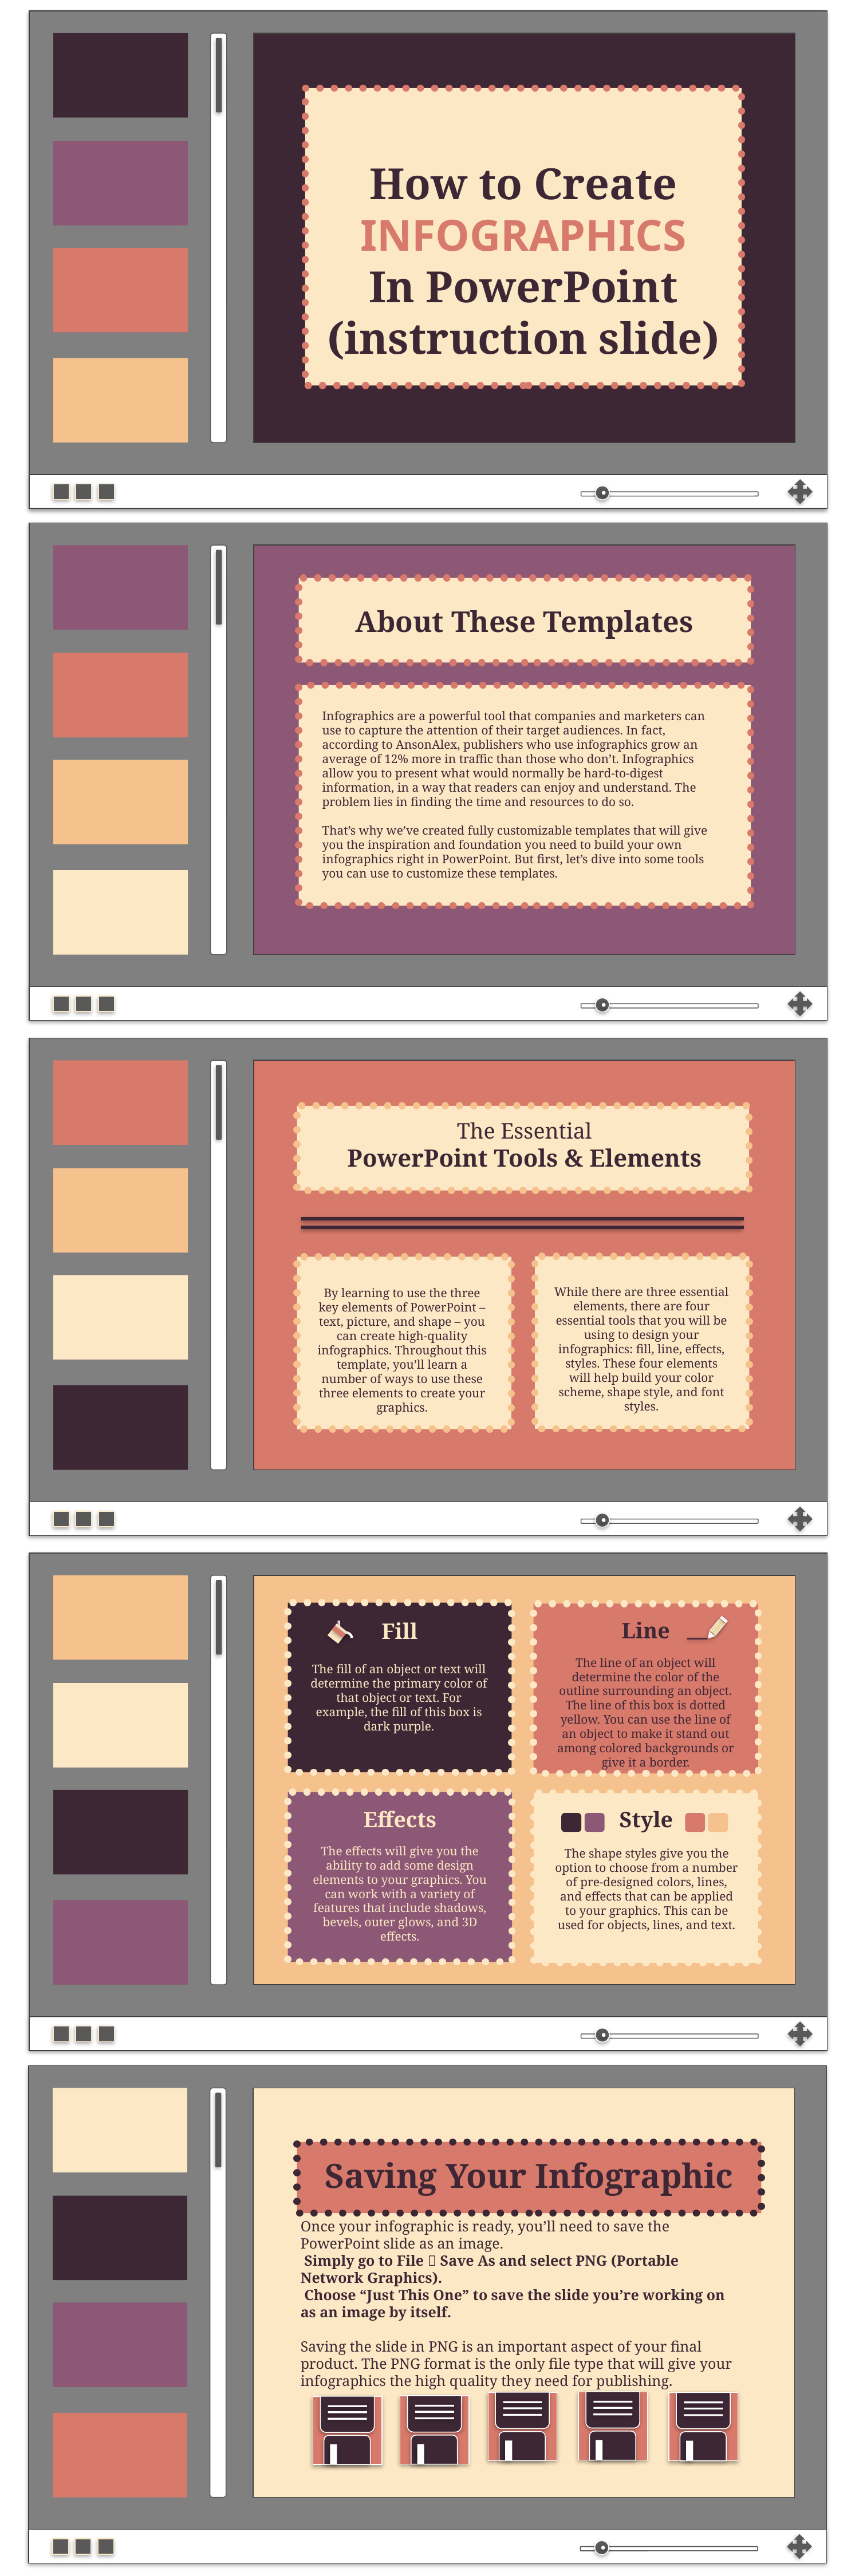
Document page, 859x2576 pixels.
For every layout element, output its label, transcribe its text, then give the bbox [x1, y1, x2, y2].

text_box [53, 247, 188, 333]
text_box [254, 642, 795, 955]
text_box [29, 523, 828, 987]
text_box [297, 2142, 762, 2151]
text_box [580, 1518, 593, 1524]
text_box The shape styles give you the option to choose from a number of pre-designed colors, lines, and effects that can be applied to your graphics. This can be used for objects, lines, and text. [546, 1842, 747, 1937]
text_box [53, 141, 188, 226]
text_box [578, 2392, 648, 2460]
text_box [601, 1517, 607, 1523]
text_box [75, 995, 92, 1012]
text_box [29, 10, 828, 475]
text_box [488, 2392, 557, 2461]
text_box [210, 545, 227, 955]
text_box [533, 1647, 758, 1773]
text_box [584, 1813, 605, 1832]
text_box [53, 1168, 188, 1253]
text_box [297, 2199, 762, 2214]
text_box [254, 545, 795, 599]
text_box [29, 2016, 828, 2050]
text_box [287, 1647, 512, 1772]
text_box [533, 1603, 758, 1613]
text_box [53, 1789, 188, 1875]
text_box By learning to use the three key elements of PowerPoint – text, picture, and shape – you can create high-quality infographics. Throughout this template, you’ll learn a number of ways to use these three elements to create your graphics. [306, 1281, 498, 1419]
text_box [97, 2538, 114, 2555]
text_box [612, 491, 759, 497]
text_box [53, 1575, 188, 1660]
text_box [611, 2546, 758, 2551]
text_box [215, 2092, 222, 2168]
text_box [298, 578, 751, 599]
text_box [787, 991, 813, 1017]
text_box [210, 1575, 227, 1985]
text_box [210, 1060, 227, 1470]
text_box Style [534, 1801, 758, 1836]
text_box [298, 642, 751, 663]
text_box [580, 2546, 592, 2551]
text_box [53, 1275, 188, 1360]
text_box [29, 1552, 828, 2017]
text_box [53, 2088, 187, 2172]
text_box [29, 2529, 827, 2563]
text_box [215, 1064, 223, 1140]
text_box [98, 484, 115, 500]
text_box [75, 2026, 92, 2042]
text_box [787, 1506, 813, 1532]
text_box [594, 2540, 609, 2555]
text_box [287, 1836, 513, 1962]
text_box [594, 1512, 610, 1528]
text_box [601, 2032, 607, 2038]
text_box [53, 1683, 188, 1768]
text_box [28, 2065, 827, 2530]
text_box [53, 358, 188, 443]
text_box [254, 33, 795, 443]
text_box [287, 1602, 512, 1613]
text_box How to Create INFOGRAPHICS In PowerPoint (instruction slide) [305, 152, 742, 367]
text_box Saving Your Infographic [297, 2151, 762, 2199]
text_box [305, 88, 742, 152]
text_box [580, 491, 593, 497]
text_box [668, 2392, 738, 2461]
text_box [75, 1511, 92, 1527]
text_box [53, 1385, 188, 1470]
text_box [53, 870, 188, 955]
text_box While there are three essential elements, there are four essential tools that you will be using to design your infographics: fill, line, effects, styles. These four elements will help build your color scheme, shape style, and font styles. [545, 1280, 738, 1417]
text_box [687, 1618, 728, 1640]
text_box [601, 1002, 607, 1008]
text_box [75, 484, 92, 500]
text_box [600, 2545, 606, 2551]
text_box The fill of an object or text will determine the primary color of that object or text. For example, the fill of this box is dark purple. [301, 1657, 497, 1737]
text_box [29, 986, 828, 1021]
text_box The Essential PowerPoint Tools & Elements [254, 1113, 795, 1176]
text_box [580, 1003, 593, 1009]
text_box [53, 1511, 70, 1527]
text_box [74, 2538, 91, 2555]
text_box [787, 2021, 813, 2047]
text_box [305, 367, 742, 386]
text_box [29, 1038, 828, 1502]
text_box Line [533, 1613, 758, 1647]
text_box [29, 1502, 828, 1536]
text_box [601, 490, 607, 496]
text_box [254, 1575, 795, 1985]
text_box [594, 485, 610, 500]
text_box [561, 1813, 582, 1832]
text_box [580, 2033, 593, 2039]
text_box [298, 685, 751, 906]
text_box Once your infographic is ready, you’ll need to save the PowerPoint slide as an image. Simply go to File  Save As and select PNG (Portable Network Graphics). Choose “Just This One” to save the slide you’re working on as an image by itself. Saving the slide in PNG is an important aspect of your final product. The PNG format is the only file type that will give your infographics the high quality they need for publishing. [292, 2213, 753, 2393]
text_box [297, 1176, 750, 1191]
text_box [53, 33, 188, 118]
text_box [330, 1621, 352, 1644]
text_box [53, 2026, 70, 2042]
text_box [253, 2088, 795, 2498]
text_box [53, 484, 70, 500]
text_box [29, 474, 828, 508]
text_box Effects [287, 1801, 513, 1836]
text_box Infographics are a powerful tool that companies and marketers can use to capture the attention of their target audiences. In fact, according to AnsonAlex, publishers who use infographics grow an average of 12% more in traffic than those who don’t. Infographics allow you to present what would normally be hard-to-digest information, in a way that readers can enjoy and understand. The problem lies in finding the time and resources to do so. That’s why we’ve created fully customizable templates that will give you the inspiration and foundation you need to build your own infographics right in PowerPoint. But first, let’s dive into some tools you can use to customize these templates. [313, 704, 730, 899]
text_box [98, 2026, 115, 2042]
text_box About These Templates [254, 599, 795, 642]
text_box Fill [287, 1613, 512, 1647]
text_box [535, 1256, 750, 1429]
text_box [534, 1793, 758, 1963]
text_box [53, 2413, 187, 2498]
text_box [53, 1060, 188, 1145]
text_box [53, 1900, 188, 1985]
text_box [210, 2088, 226, 2498]
text_box The line of an object will determine the color of the outline surrounding an object. The line of this box is dotted yellow. You can use the line of an object to make it stand out among colored backgrounds or give it a border. [544, 1650, 747, 1774]
text_box [708, 1813, 728, 1832]
text_box [594, 997, 610, 1013]
text_box [53, 995, 70, 1012]
text_box [287, 1792, 513, 1801]
text_box [215, 1579, 223, 1656]
text_box The effects will give you the ability to add some design elements to your graphics. You can work with a variety of features that include shadows, bevels, outer glows, and 3D effects. [301, 1839, 499, 1948]
text_box [53, 2302, 187, 2387]
text_box [254, 1060, 795, 1113]
text_box [210, 33, 227, 443]
text_box [297, 1257, 511, 1429]
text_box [400, 2395, 470, 2464]
text_box [52, 2538, 69, 2555]
text_box [215, 37, 223, 113]
text_box [98, 995, 115, 1012]
text_box [612, 1518, 759, 1524]
text_box [98, 1511, 115, 1527]
text_box [53, 2195, 187, 2281]
text_box [685, 1813, 706, 1832]
text_box [612, 1003, 759, 1009]
text_box [612, 2033, 759, 2039]
text_box [53, 760, 188, 844]
text_box [297, 1105, 750, 1113]
text_box [786, 2534, 813, 2559]
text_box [313, 2396, 383, 2465]
text_box [594, 2027, 610, 2042]
text_box [53, 545, 188, 630]
text_box [53, 653, 188, 738]
text_box [787, 479, 813, 505]
text_box [215, 549, 223, 625]
text_box [254, 1176, 795, 1470]
